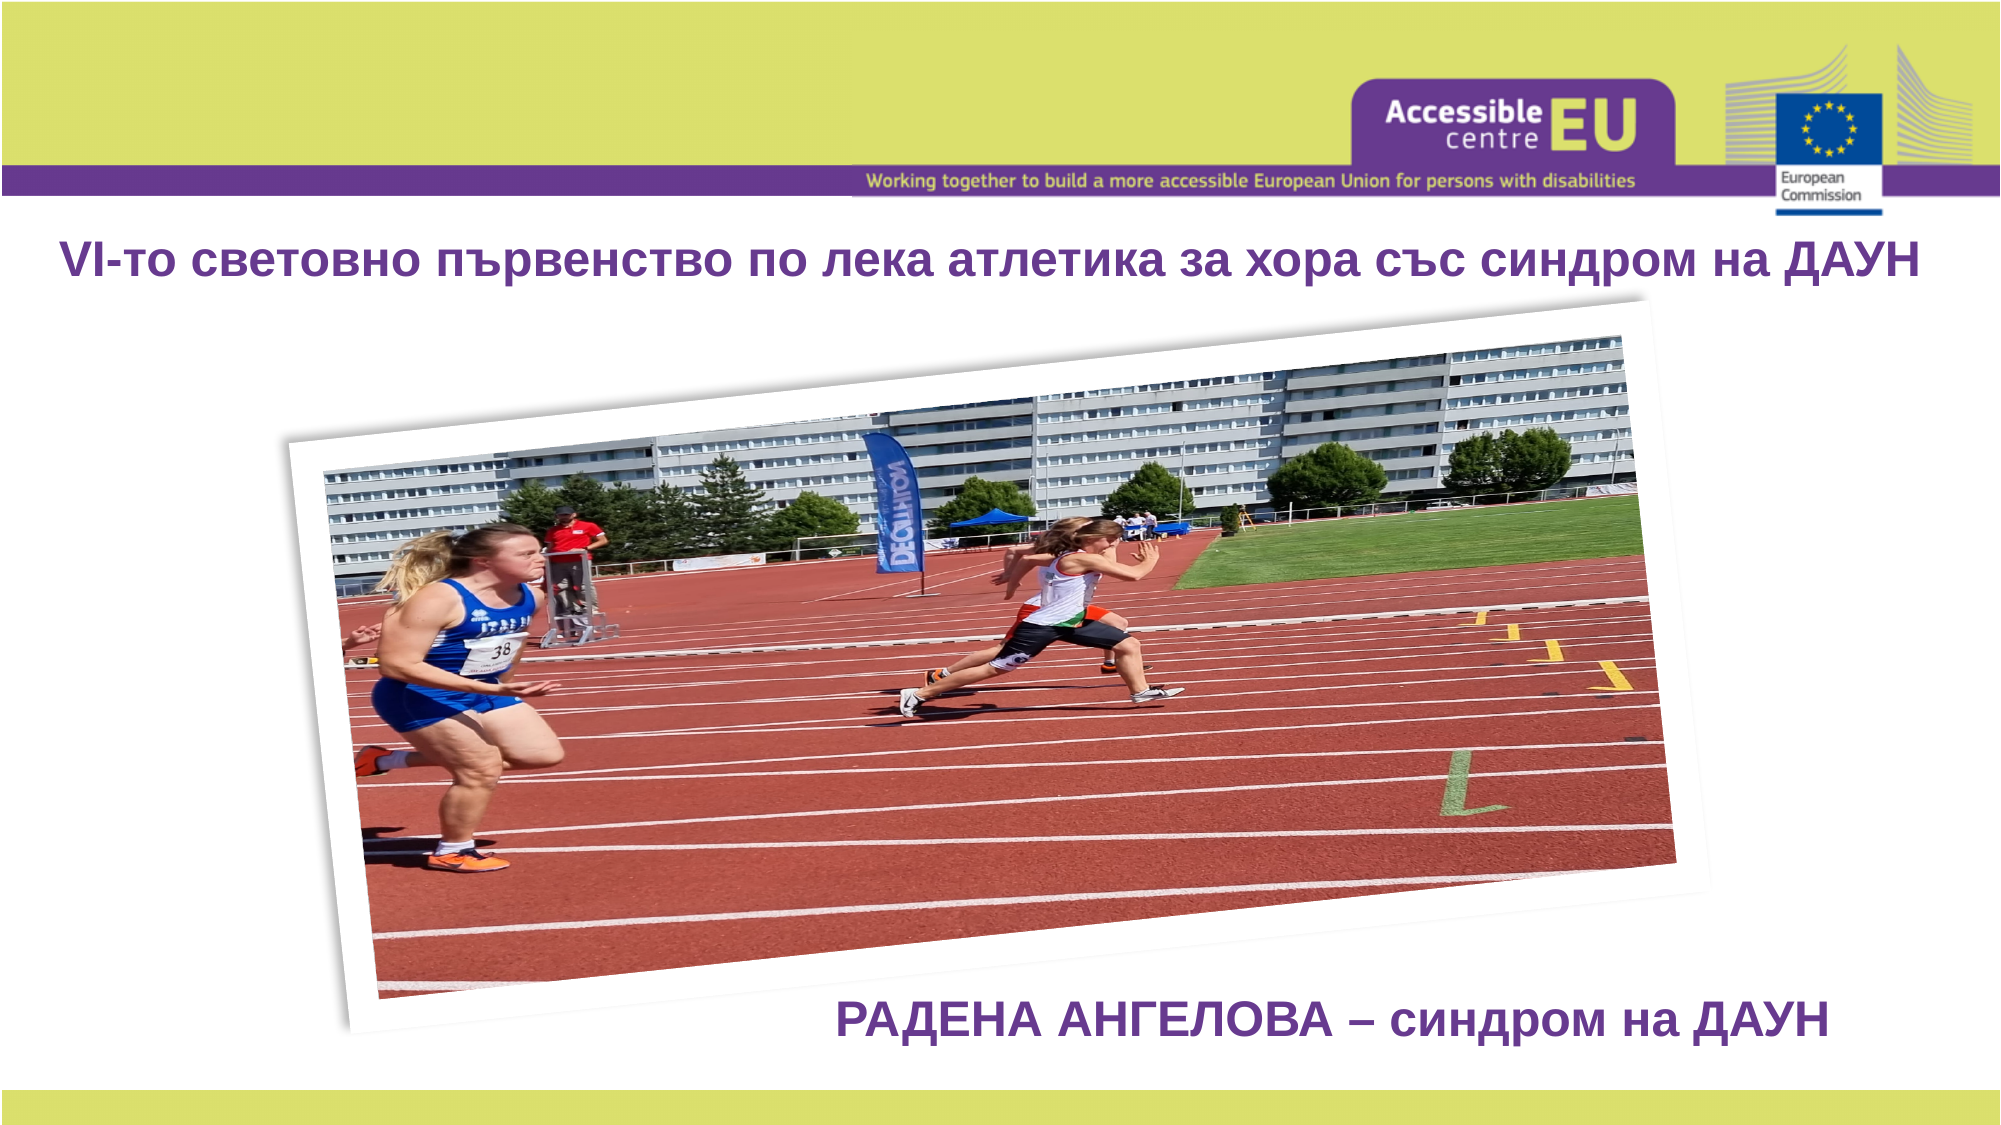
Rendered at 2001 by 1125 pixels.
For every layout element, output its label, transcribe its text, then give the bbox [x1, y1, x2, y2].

text_box РАДЕНА АНГЕЛОВА – синдром на ДАУН [820, 979, 1902, 1055]
picture [2, 0, 2000, 1125]
title VІ-то световно първенство по лека атлетика за хора със синдром на ДАУН [43, 211, 1979, 370]
